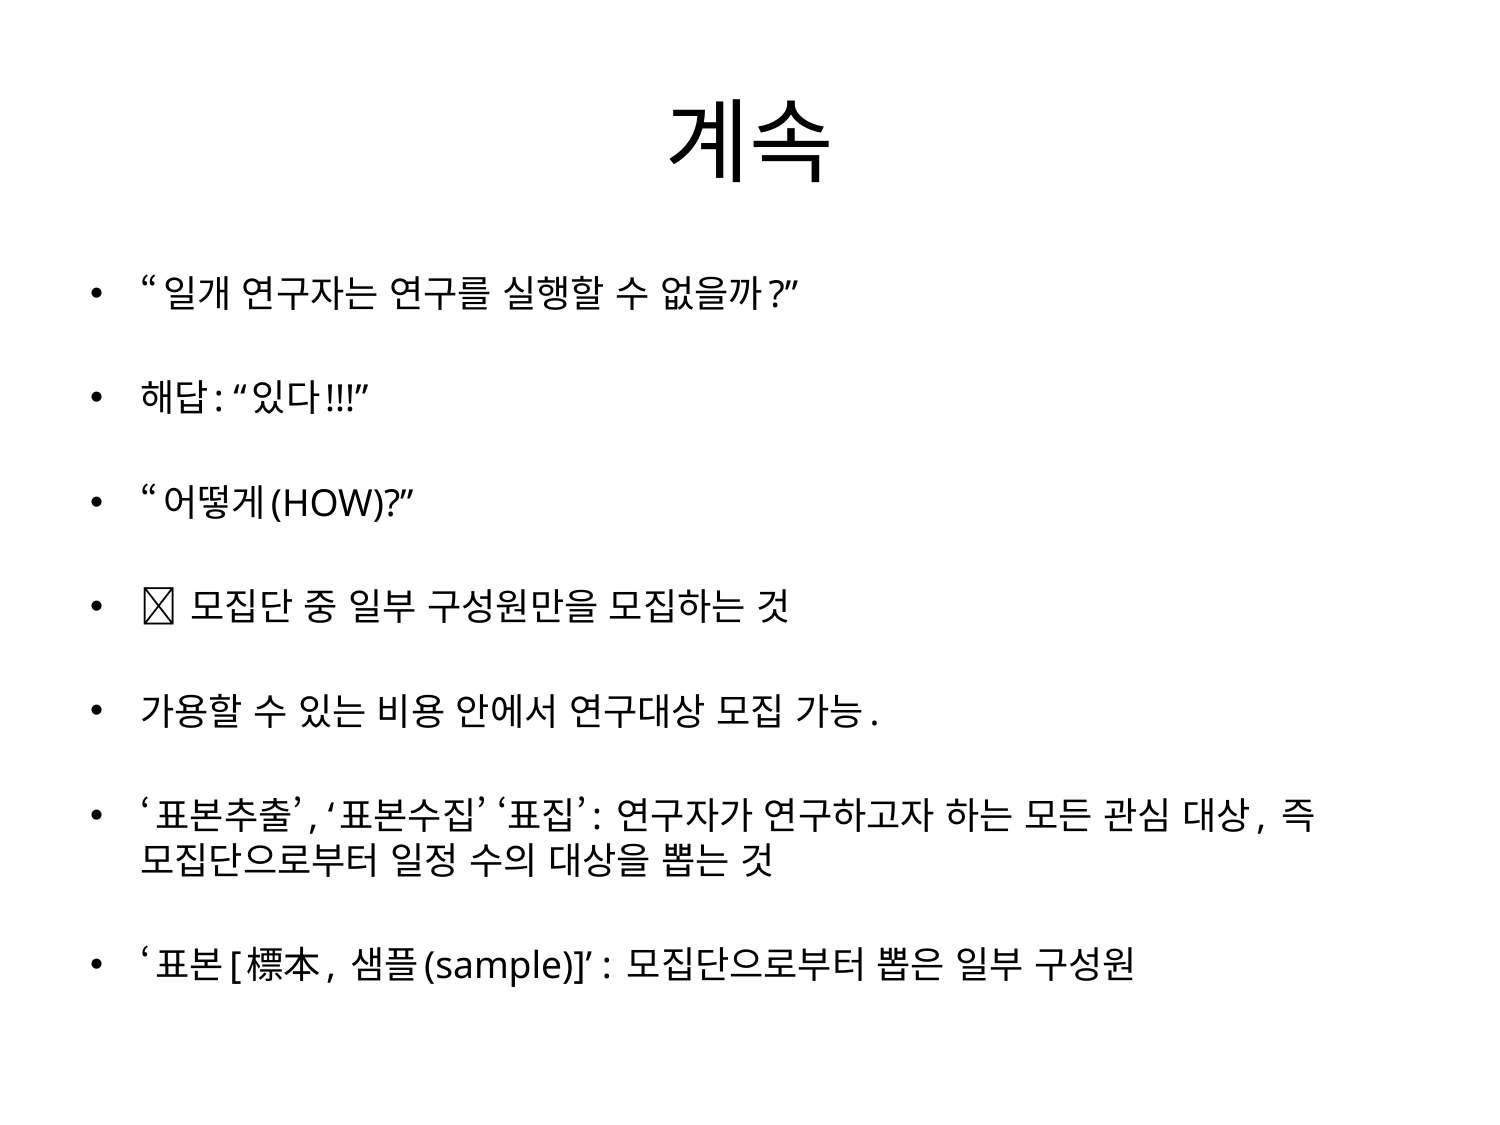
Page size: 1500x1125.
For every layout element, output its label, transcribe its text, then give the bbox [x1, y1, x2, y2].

title 계속 [75, 45, 1425, 233]
list “일개 연구자는 연구를 실행할 수 없을까?” 해답: “있다!!!” “어떻게(HOW)?”  모집단 중 일부 구성원만을 모집하는 것 가용할 수 있는 비용 안에서 연구대상 모집 가능. ‘표본추출’, ‘표본수집’ ‘표집’: 연구자가 연구하고자 하는 모든 관심 대상, 즉 모집단으로부터 일정 수의 대상을 뽑는 것 ‘표본[標本, 샘플(sample)]’ : 모집단으로부터 뽑은 일부 구성원 [75, 262, 1425, 1005]
